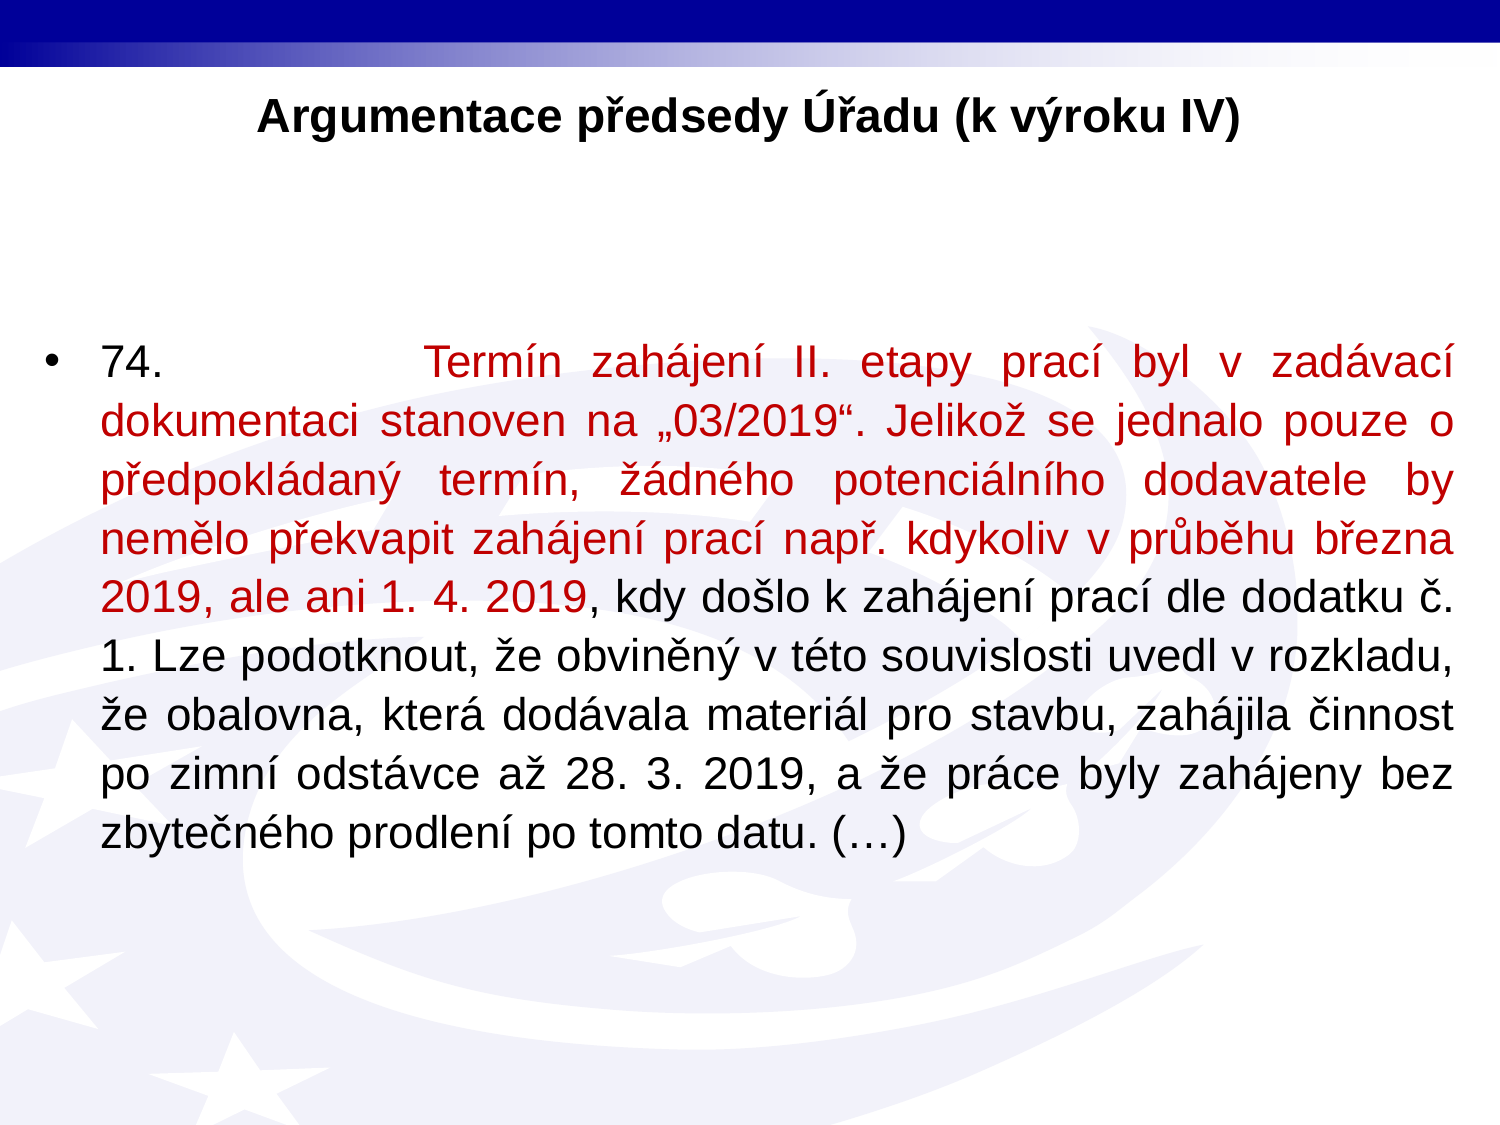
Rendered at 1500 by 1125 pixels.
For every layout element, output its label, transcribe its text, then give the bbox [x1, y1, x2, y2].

list 74. Termín zahájení II. etapy prací byl v zadávací dokumentaci stanoven na „03/2019“. Jelikož se jednalo pouze o předpokládaný termín, žádného potenciálního dodavatele by nemělo překvapit zahájení prací např. kdykoliv v průběhu března 2019, ale ani 1. 4. 2019, kdy došlo k zahájení prací dle dodatku č. 1. Lze podotknout, že obviněný v této souvislosti uvedl v rozkladu, že obalovna, která dodávala materiál pro stavbu, zahájila činnost po zimní odstávce až 28. 3. 2019, a že práce byly zahájeny bez zbytečného prodlení po tomto datu. (…) [29, 320, 1471, 1061]
title Argumentace předsedy Úřadu (k výroku IV) [29, 78, 1471, 269]
